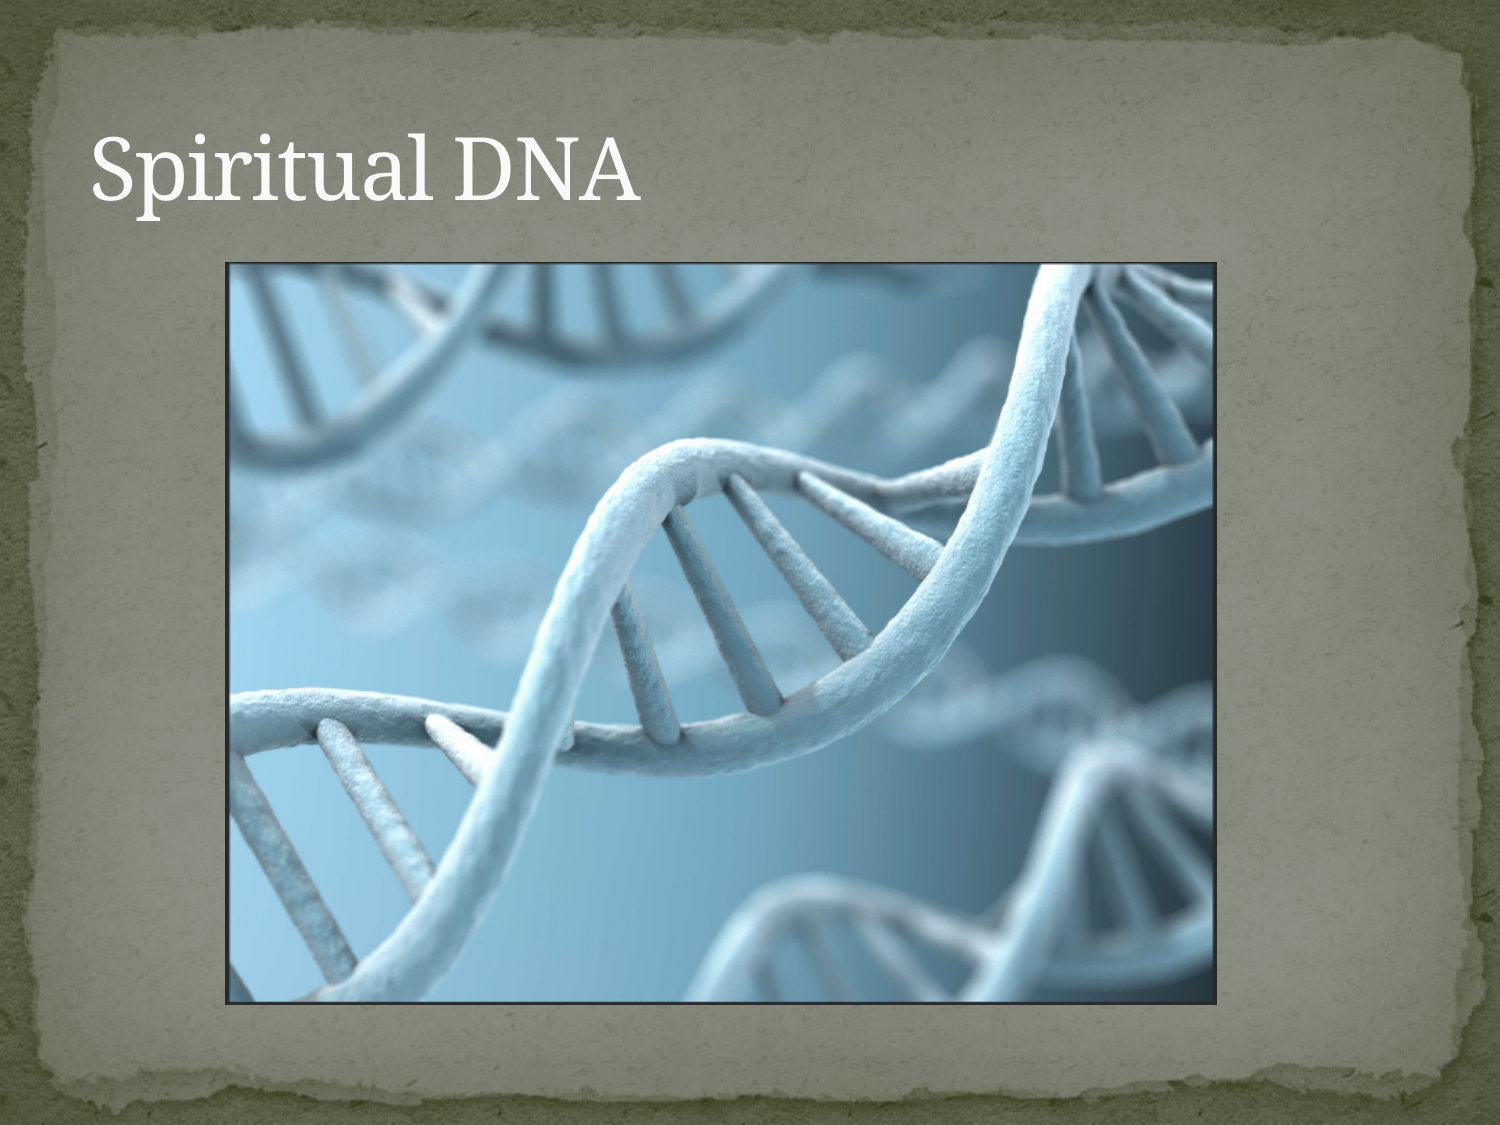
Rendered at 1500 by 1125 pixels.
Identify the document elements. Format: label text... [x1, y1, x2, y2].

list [227, 265, 1215, 1003]
title Spiritual DNA [74, 24, 1425, 225]
